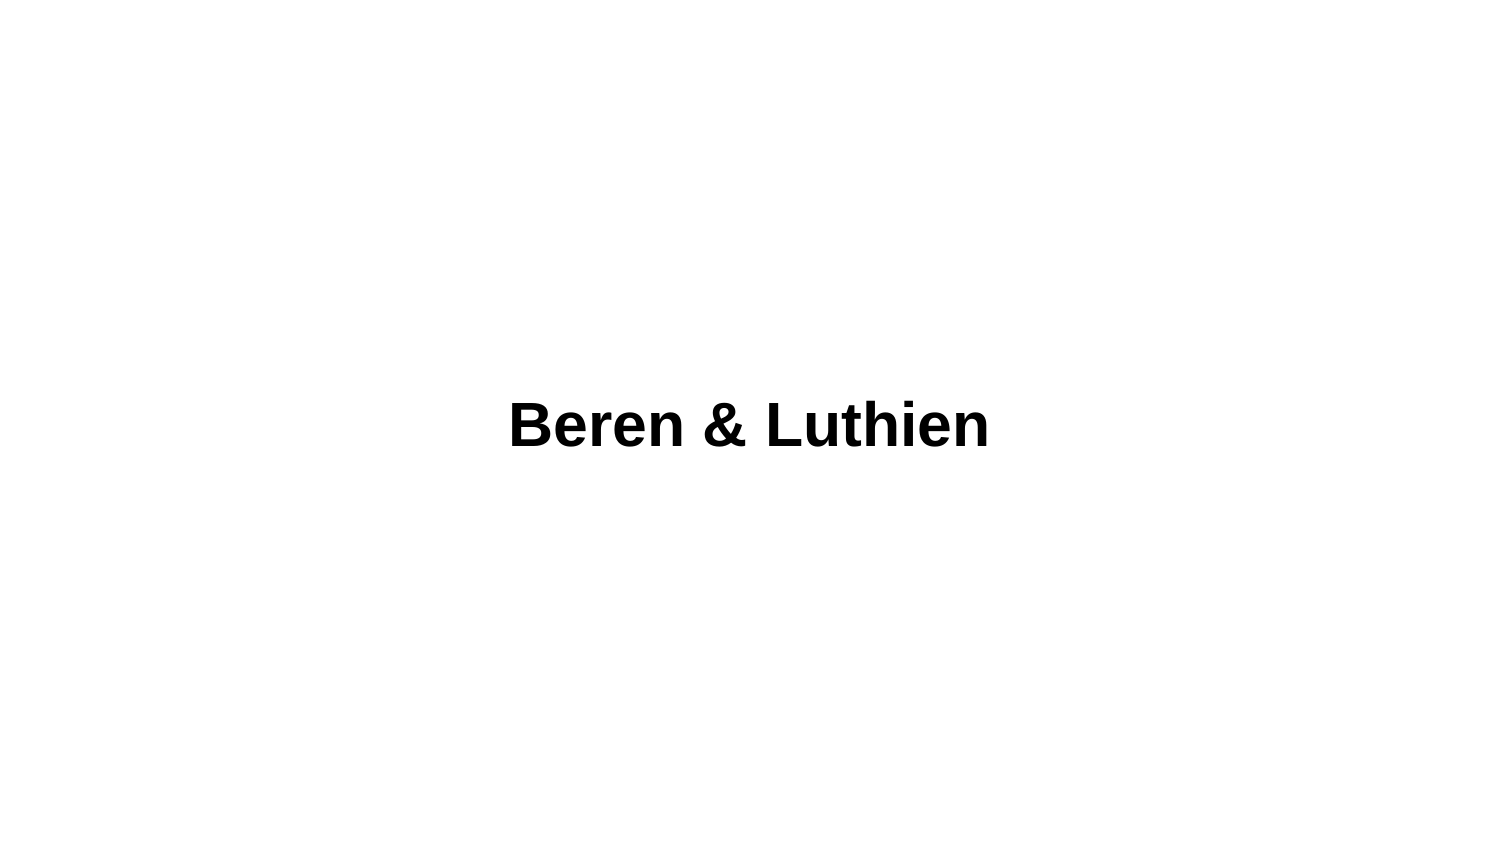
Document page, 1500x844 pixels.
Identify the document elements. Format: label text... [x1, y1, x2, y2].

text_box Beren & Luthien [310, 243, 1190, 601]
